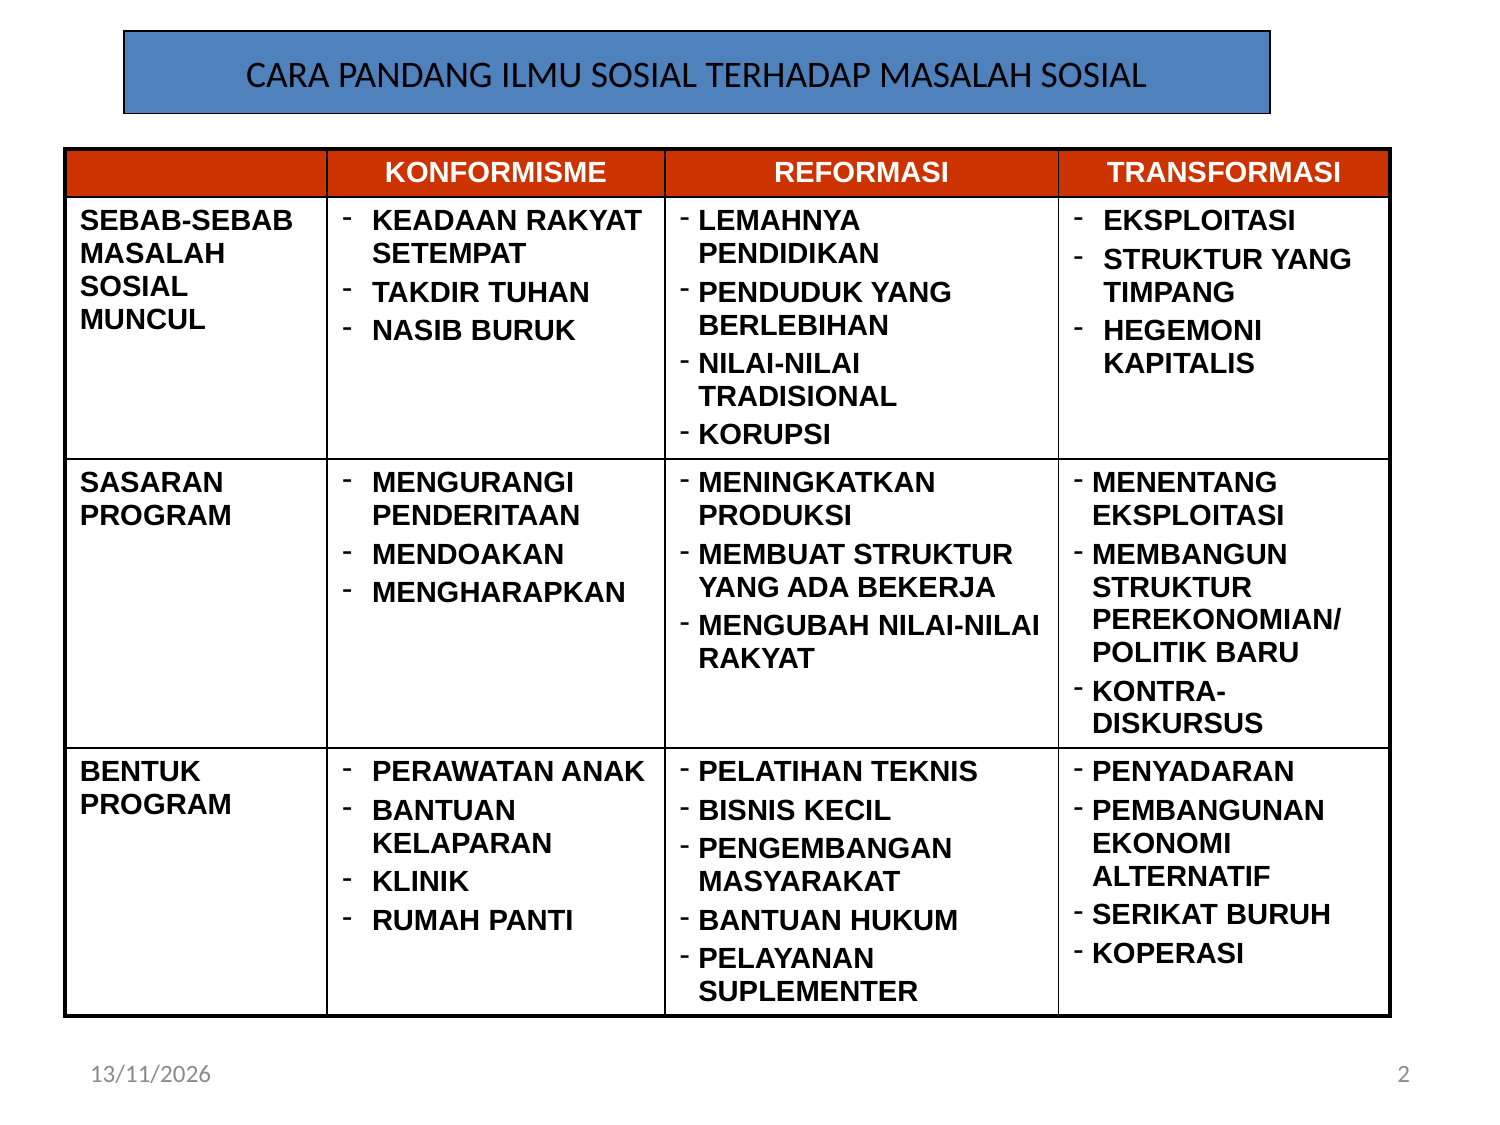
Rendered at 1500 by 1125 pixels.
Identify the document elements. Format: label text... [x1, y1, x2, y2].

table_header TRANSFORMASI [1059, 151, 1388, 196]
table_header [67, 151, 326, 196]
text_box CARA PANDANG ILMU SOSIAL TERHADAP MASALAH SOSIAL [123, 30, 1270, 114]
table_cell MENINGKATKAN PRODUKSI MEMBUAT STRUKTUR YANG ADA BEKERJA MENGUBAH NILAI-NILAI RAKYAT [666, 460, 1058, 747]
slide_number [75, 1042, 425, 1103]
table_cell EKSPLOITASI STRUKTUR YANG TIMPANG HEGEMONI KAPITALIS [1059, 198, 1388, 458]
table_cell LEMAHNYA PENDIDIKAN PENDUDUK YANG BERLEBIHAN NILAI-NILAI TRADISIONAL KORUPSI [666, 198, 1058, 458]
table_cell PERAWATAN ANAK BANTUAN KELAPARAN KLINIK RUMAH PANTI [328, 749, 664, 1014]
table_cell SEBAB-SEBAB MASALAH SOSIAL MUNCUL [67, 198, 326, 458]
table_cell KEADAAN RAKYAT SETEMPAT TAKDIR TUHAN NASIB BURUK [328, 198, 664, 458]
table_cell SASARAN PROGRAM [67, 460, 326, 747]
table_cell PENYADARAN PEMBANGUNAN EKONOMI ALTERNATIF SERIKAT BURUH KOPERASI [1059, 749, 1388, 1014]
table_cell MENGURANGI PENDERITAAN MENDOAKAN MENGHARAPKAN [328, 460, 664, 747]
table_header REFORMASI [666, 151, 1058, 196]
slide_number 2 [1074, 1042, 1425, 1103]
table_header KONFORMISME [328, 151, 664, 196]
table_cell MENENTANG EKSPLOITASI MEMBANGUN STRUKTUR PEREKONOMIAN/ POLITIK BARU KONTRA-DISKURSUS [1059, 460, 1388, 747]
table_cell PELATIHAN TEKNIS BISNIS KECIL PENGEMBANGAN MASYARAKAT BANTUAN HUKUM PELAYANAN SUPLEMENTER [666, 749, 1058, 1014]
table_cell BENTUK PROGRAM [67, 749, 326, 1014]
